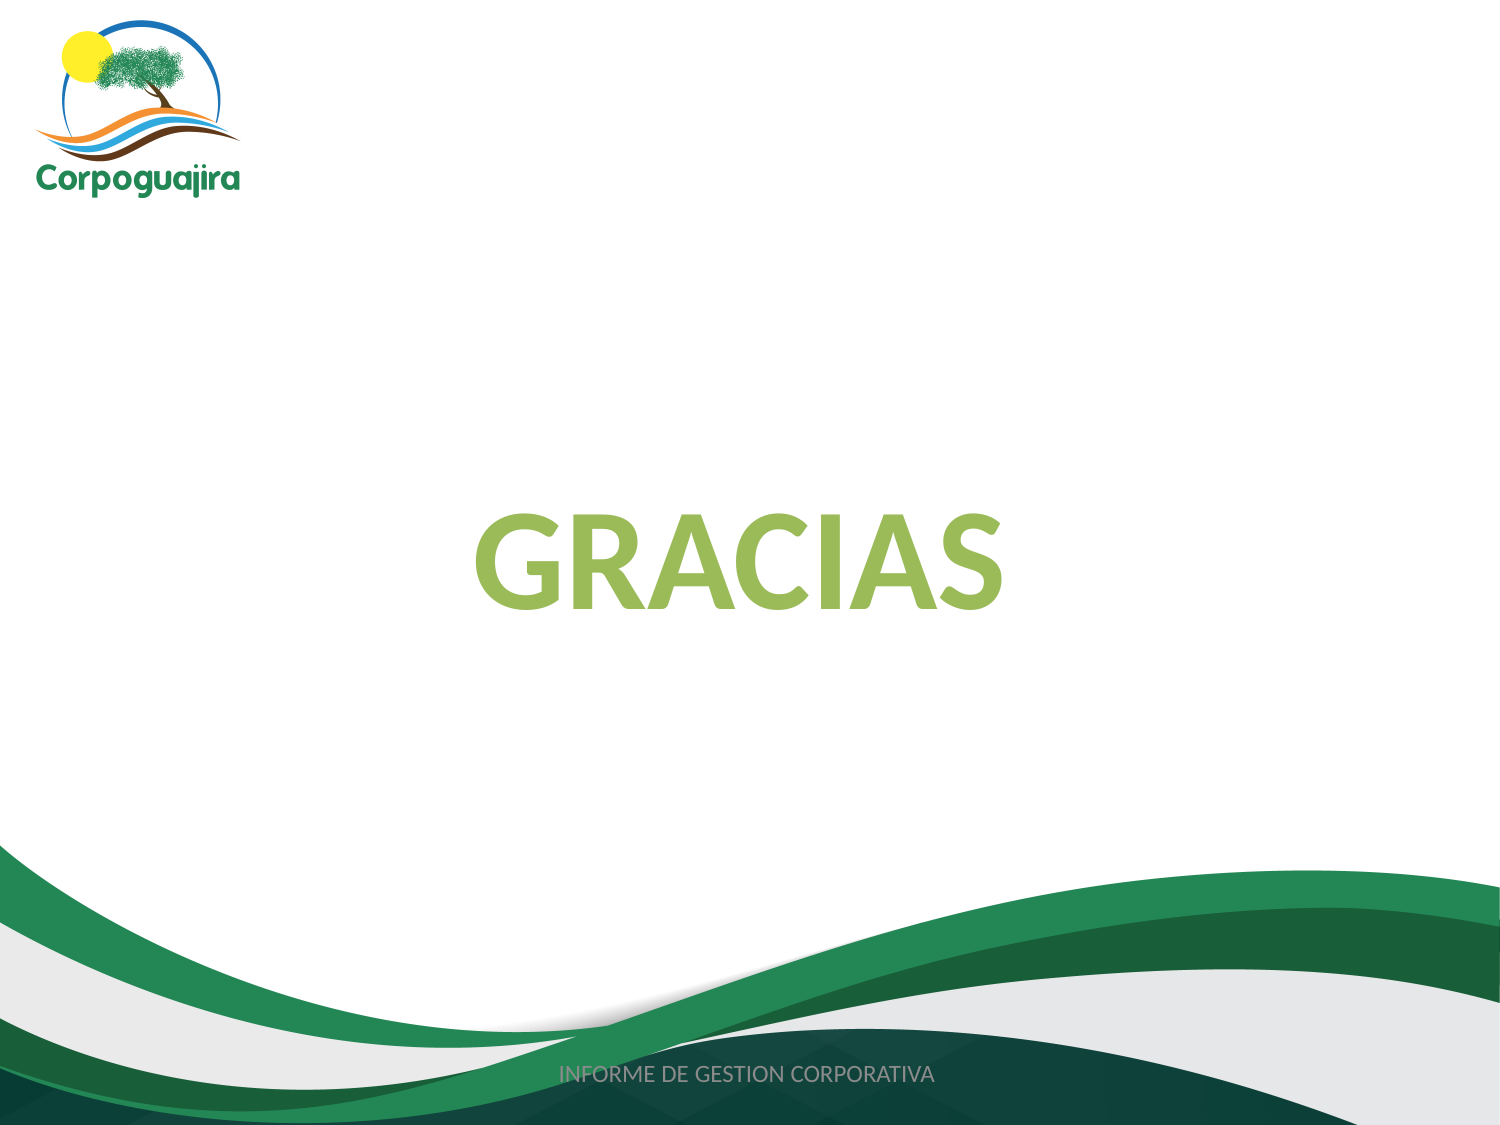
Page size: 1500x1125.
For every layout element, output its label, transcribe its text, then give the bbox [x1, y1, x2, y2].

list GRACIAS [64, 456, 1415, 811]
footer INFORME DE GESTION CORPORATIVA [512, 1042, 988, 1103]
picture [0, 0, 1500, 1125]
